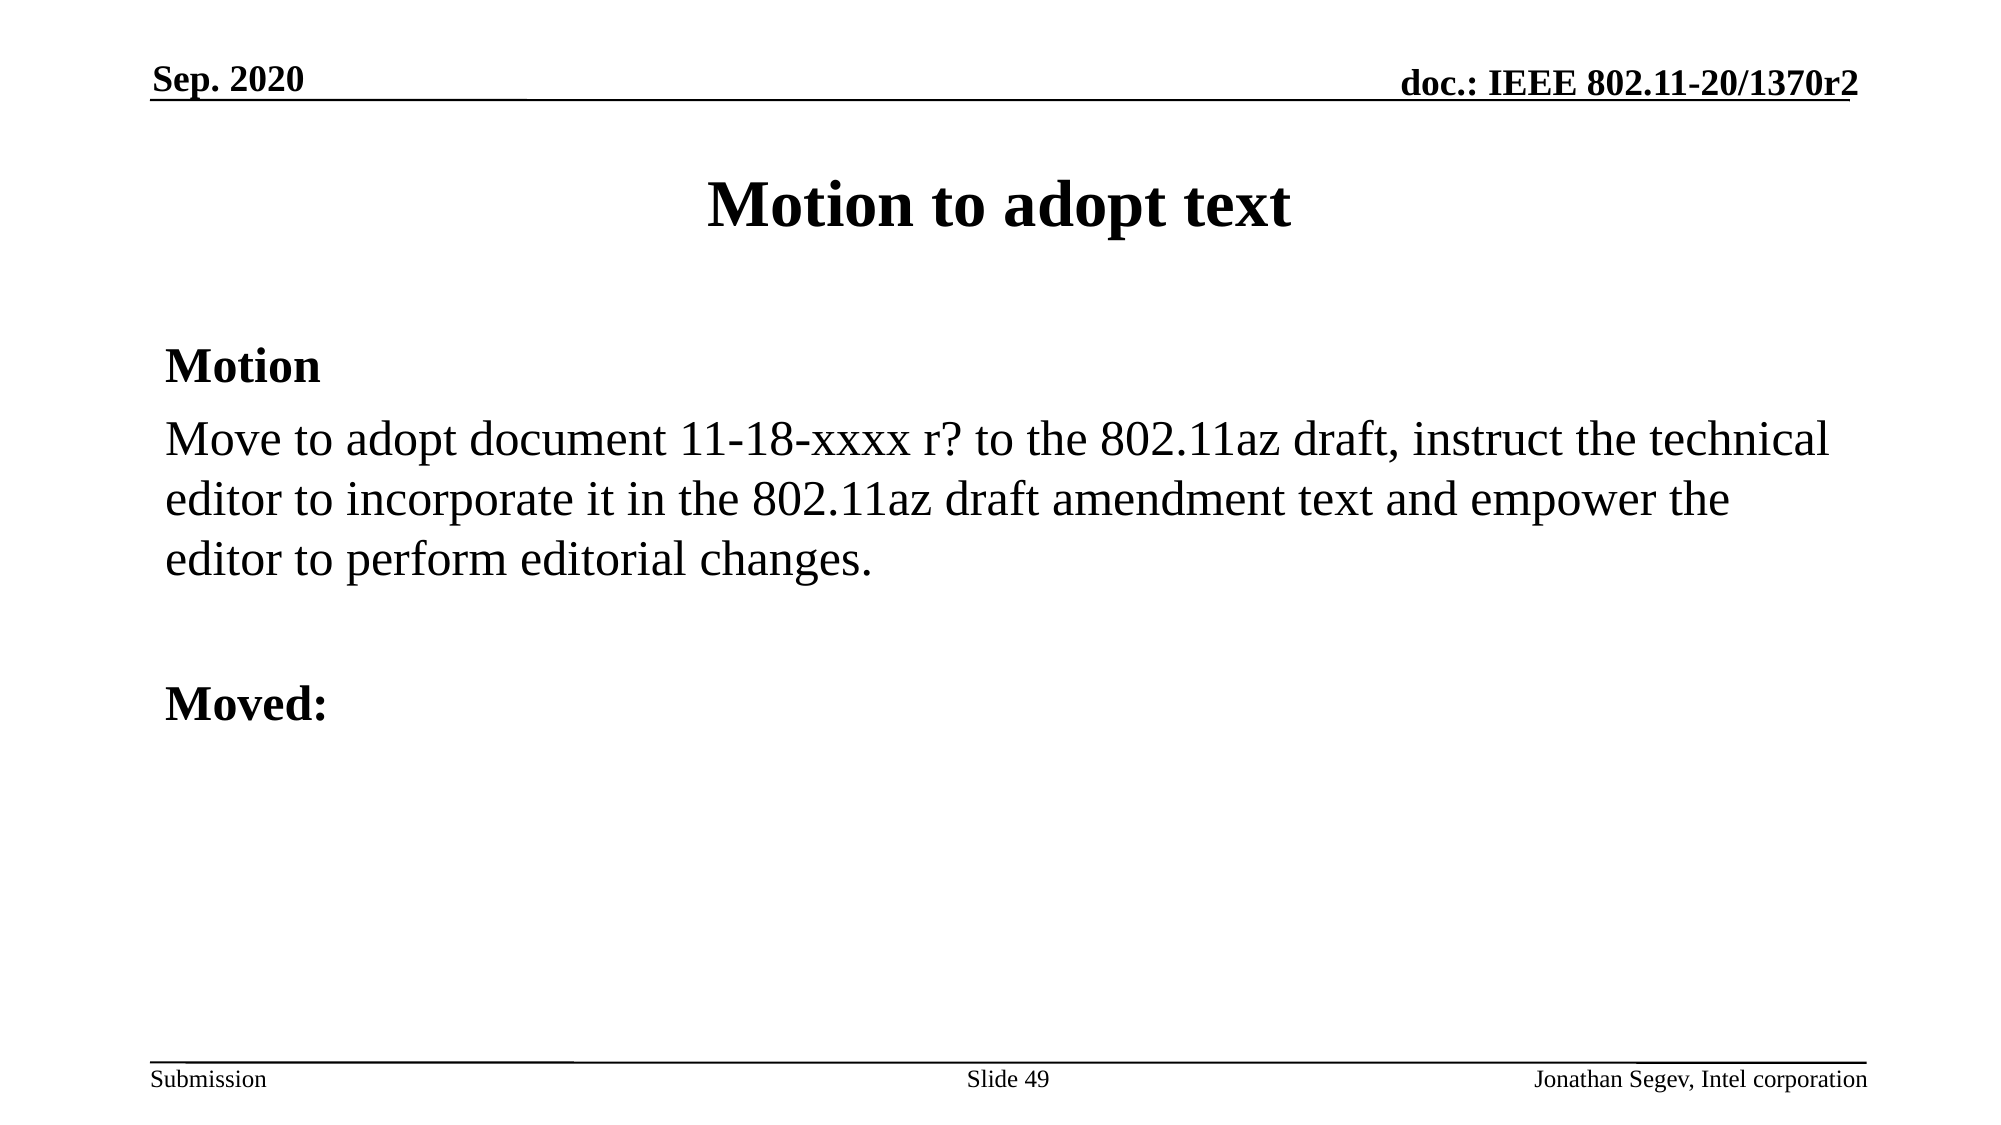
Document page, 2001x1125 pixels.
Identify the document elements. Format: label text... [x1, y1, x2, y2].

title Motion to adopt text [149, 112, 1850, 288]
footer Jonathan Segev, Intel corporation [1171, 1061, 1869, 1093]
slide_number Slide 49 [950, 1061, 1067, 1123]
list Motion Move to adopt document 11-18-xxxx r? to the 802.11az draft, instruct the technical editor to incorporate it in the 802.11az draft amendment text and empower the editor to perform editorial changes. Moved: [149, 324, 1850, 1000]
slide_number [152, 54, 563, 100]
